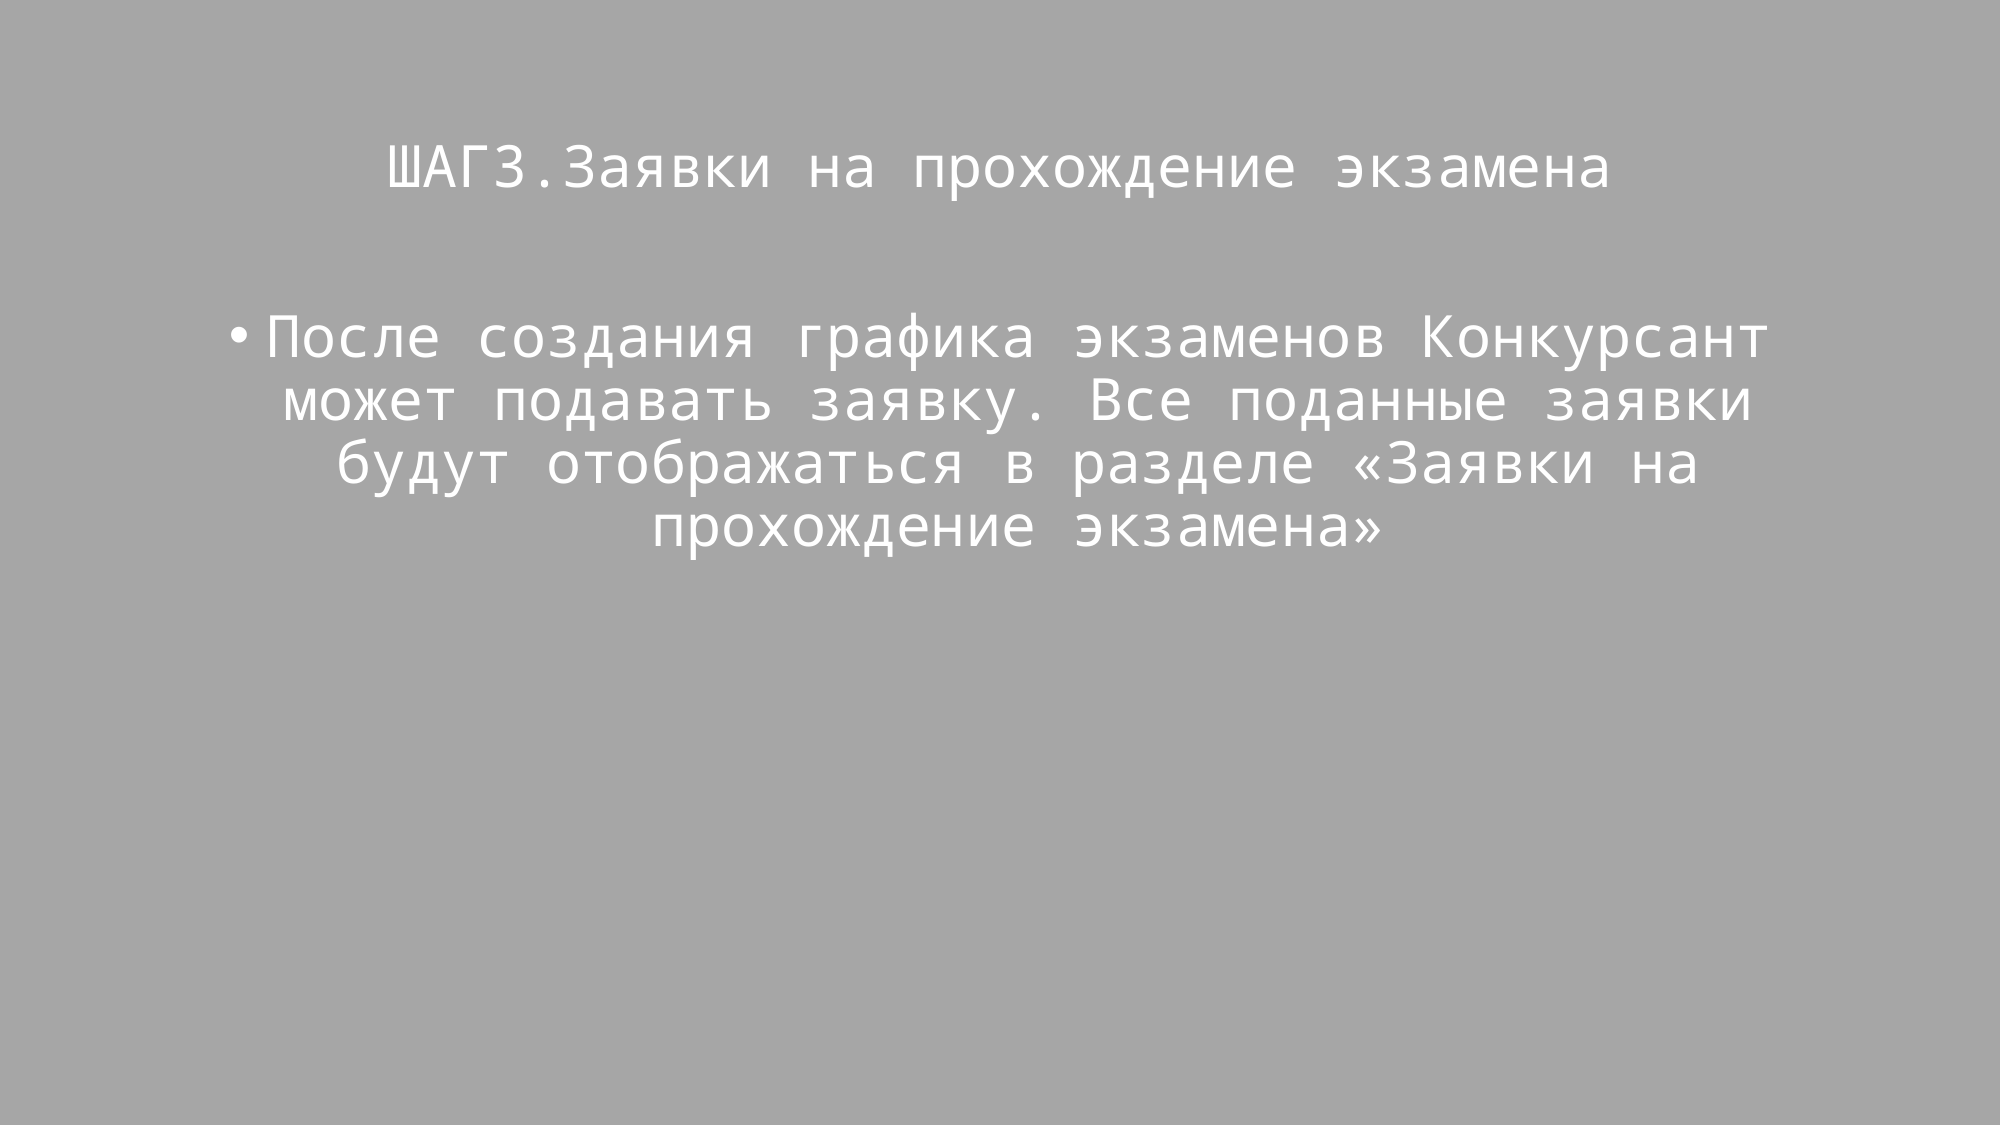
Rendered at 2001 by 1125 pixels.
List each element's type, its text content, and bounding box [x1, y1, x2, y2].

title ШАГ3.Заявки на прохождение экзамена [137, 59, 1863, 278]
list После создания графика экзаменов Конкурсант может подавать заявку. Все поданные заявки будут отображаться в разделе «Заявки на прохождение экзамена» [137, 299, 1863, 1014]
